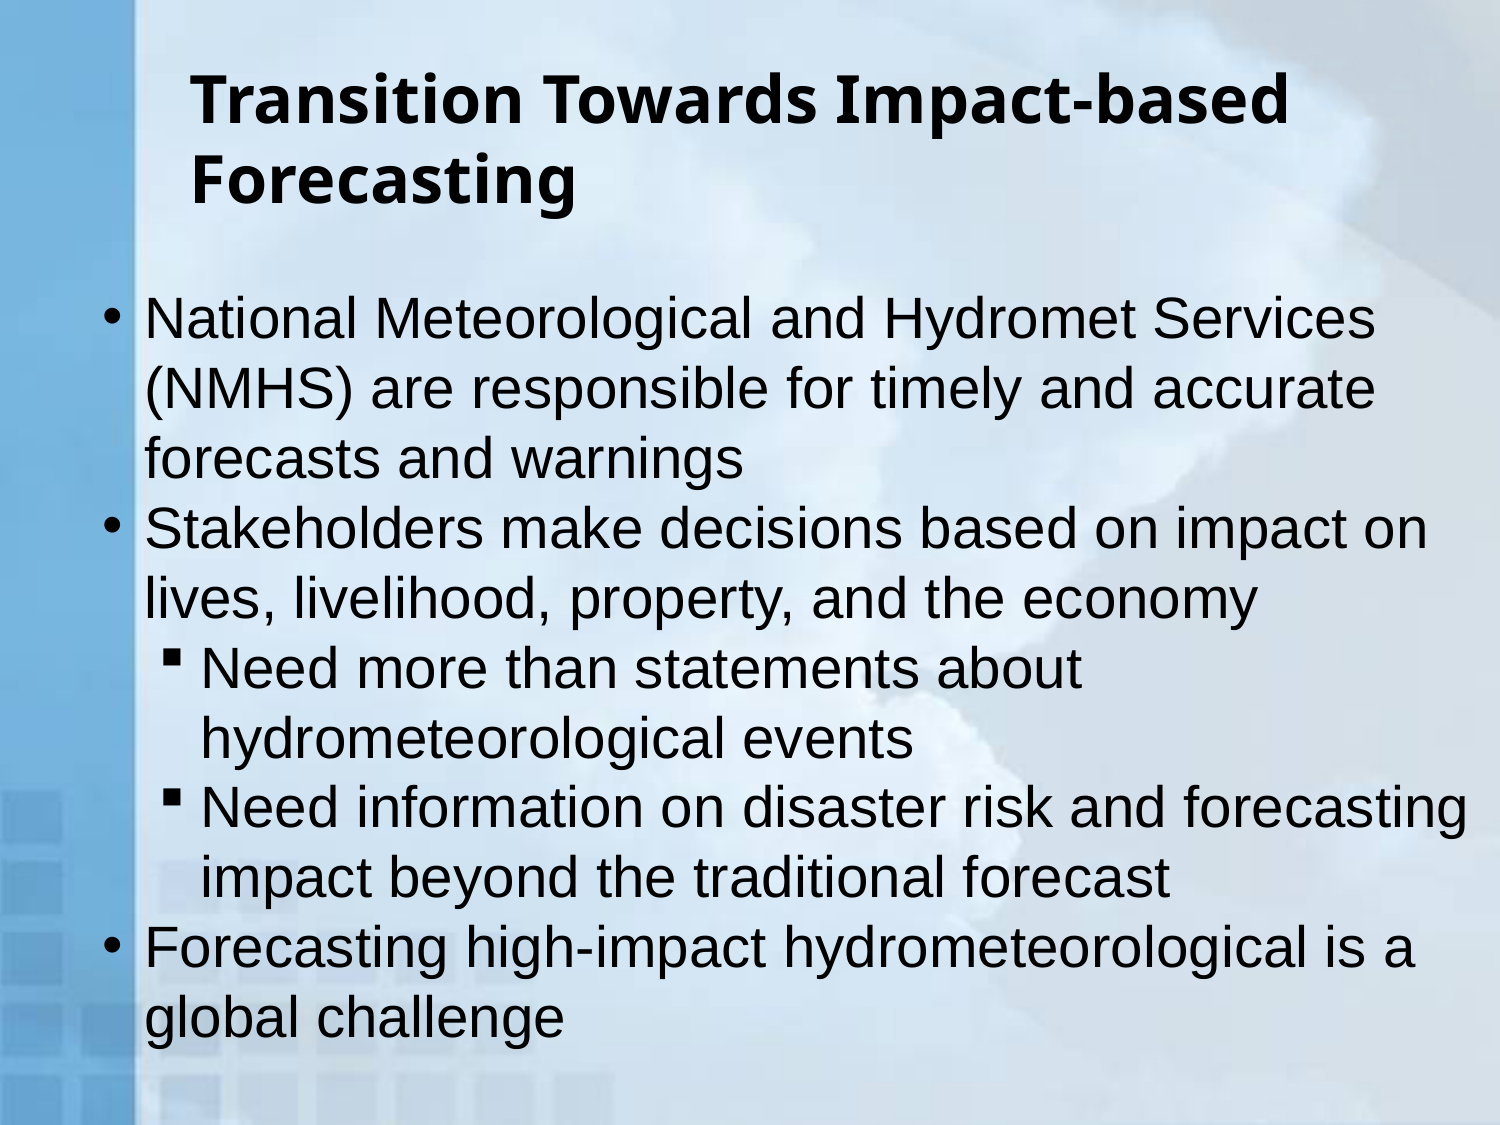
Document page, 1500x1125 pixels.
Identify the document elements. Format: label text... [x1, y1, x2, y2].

text_box National Meteorological and Hydromet Services (NMHS) are responsible for timely and accurate forecasts and warnings Stakeholders make decisions based on impact on lives, livelihood, property, and the economy Need more than statements about hydrometeorological events Need information on disaster risk and forecasting impact beyond the traditional forecast Forecasting high-impact hydrometeorological is a global challenge [87, 249, 1488, 1057]
picture [0, 0, 1500, 1125]
text_box Transition Towards Impact-based Forecasting [174, 49, 1413, 225]
